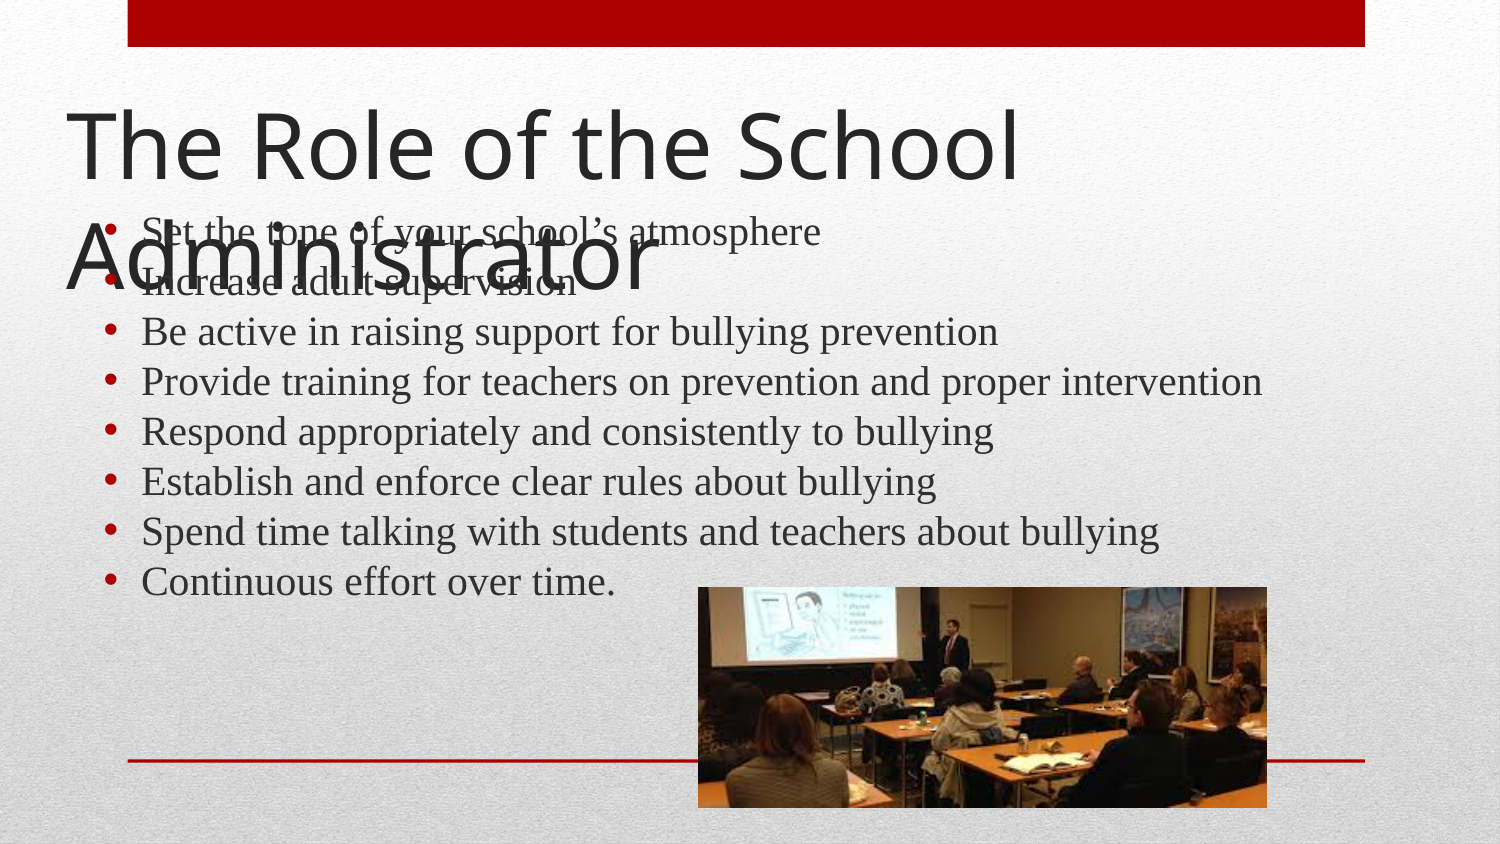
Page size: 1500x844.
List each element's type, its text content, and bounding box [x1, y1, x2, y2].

title The Role of the School Administrator [51, 72, 1449, 167]
list Set the tone of your school’s atmosphere Increase adult supervision Be active in raising support for bullying prevention Provide training for teachers on prevention and proper intervention Respond appropriately and consistently to bullying Establish and enforce clear rules about bullying Spend time talking with students and teachers about bullying Continuous effort over time. [51, 189, 1449, 750]
picture [697, 586, 1267, 808]
